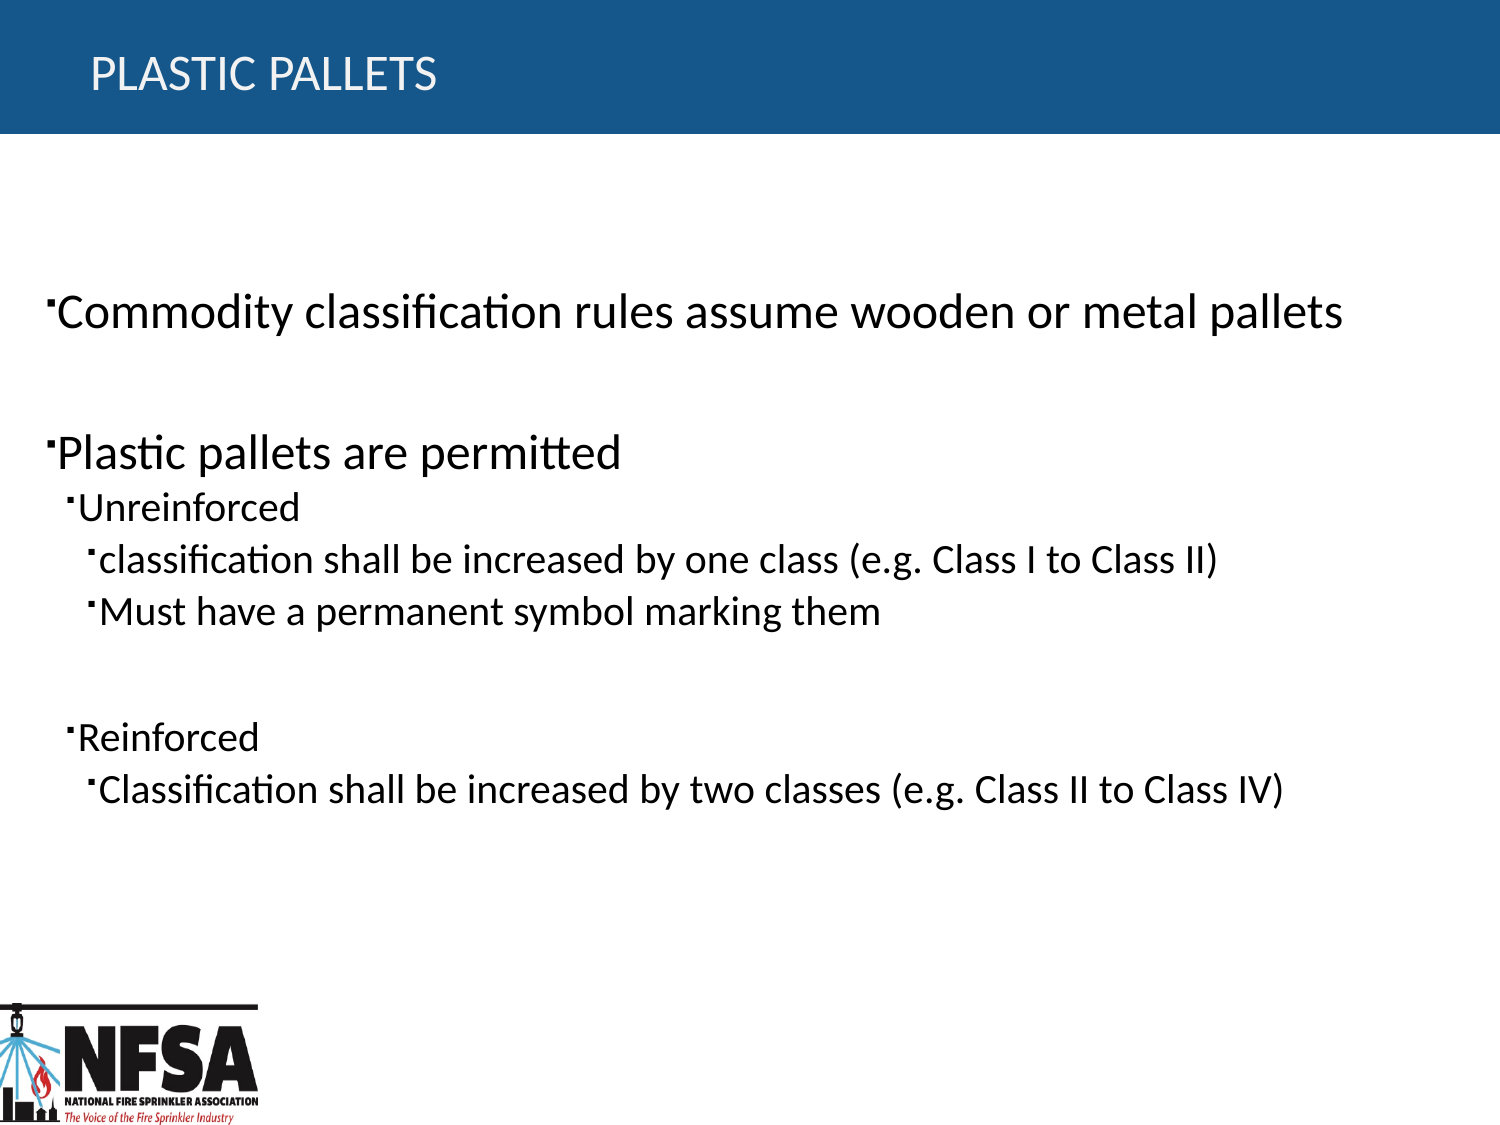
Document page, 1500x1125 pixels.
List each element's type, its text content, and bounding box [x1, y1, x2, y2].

list Commodity classification rules assume wooden or metal pallets Plastic pallets are permitted Unreinforced classification shall be increased by one class (e.g. Class I to Class II) Must have a permanent symbol marking them Reinforced Classification shall be increased by two classes (e.g. Class II to Class IV) [24, 278, 1463, 1038]
title Plastic Pallets [75, 24, 1350, 125]
picture [0, 1003, 258, 1125]
